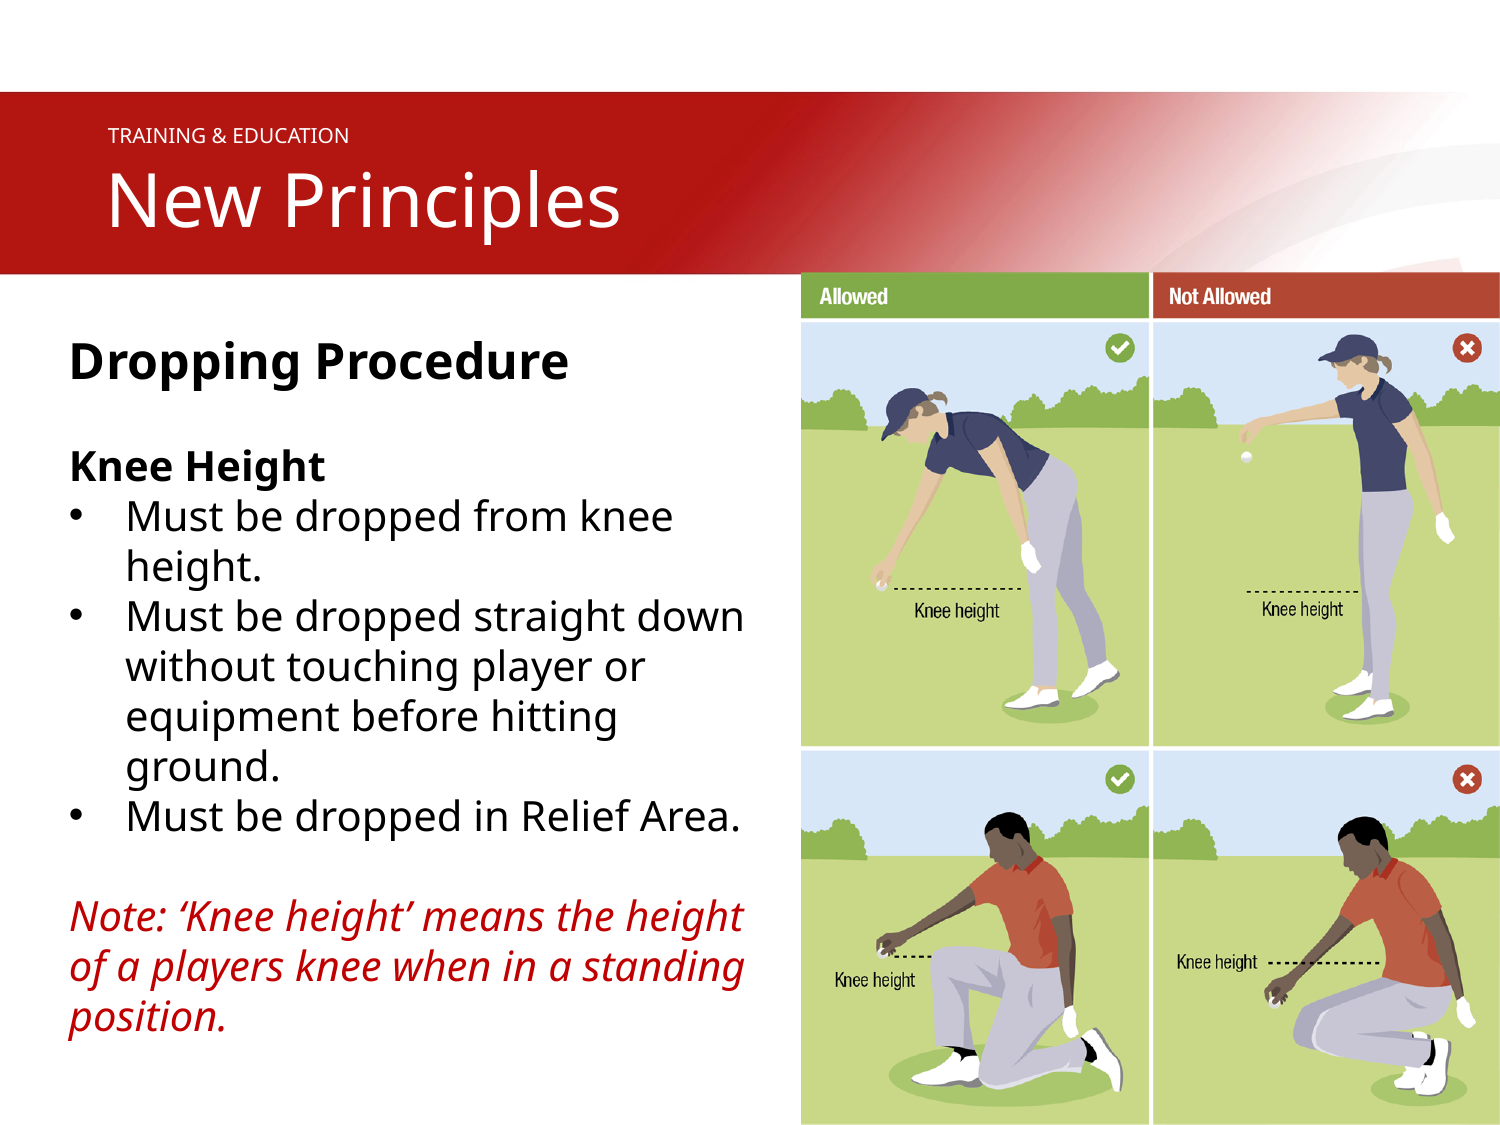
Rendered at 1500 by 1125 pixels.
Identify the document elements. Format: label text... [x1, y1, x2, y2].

picture [0, 0, 1500, 1125]
title New Principles [90, 145, 1441, 288]
text_box Dropping Procedure Knee Height Must be dropped from knee height. Must be dropped straight down without touching player or equipment before hitting ground. Must be dropped in Relief Area. Note: ‘Knee height’ means the height of a players knee when in a standing position. [54, 322, 774, 1108]
